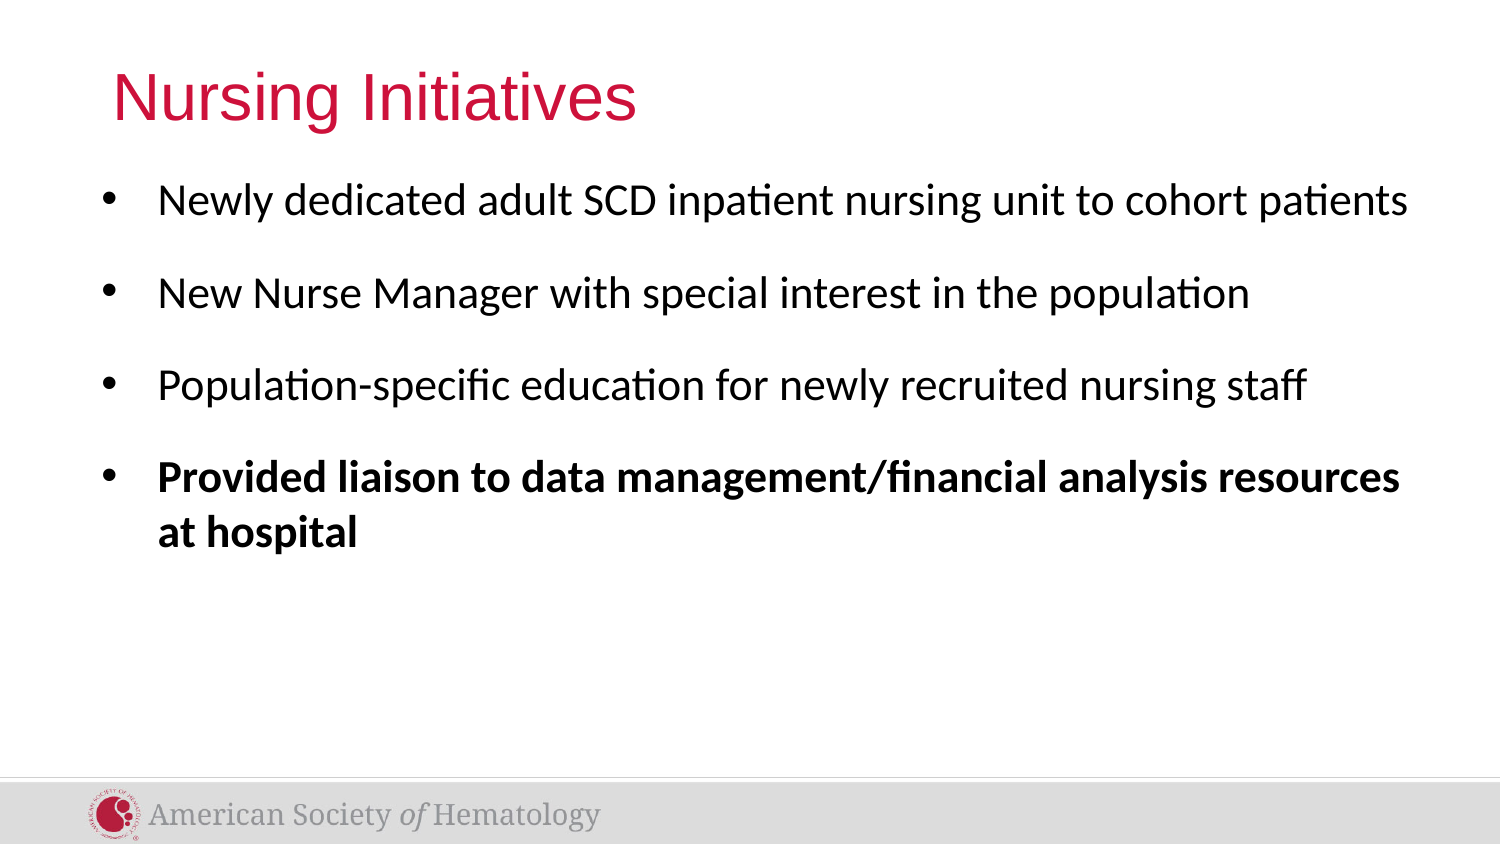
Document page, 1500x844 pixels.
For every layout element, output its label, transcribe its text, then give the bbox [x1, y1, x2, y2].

picture [0, 0, 1500, 844]
title Nursing Initiatives [97, 46, 1322, 135]
list Newly dedicated adult SCD inpatient nursing unit to cohort patients New Nurse Manager with special interest in the population Population-specific education for newly recruited nursing staff Provided liaison to data management/financial analysis resources at hospital [86, 162, 1456, 754]
